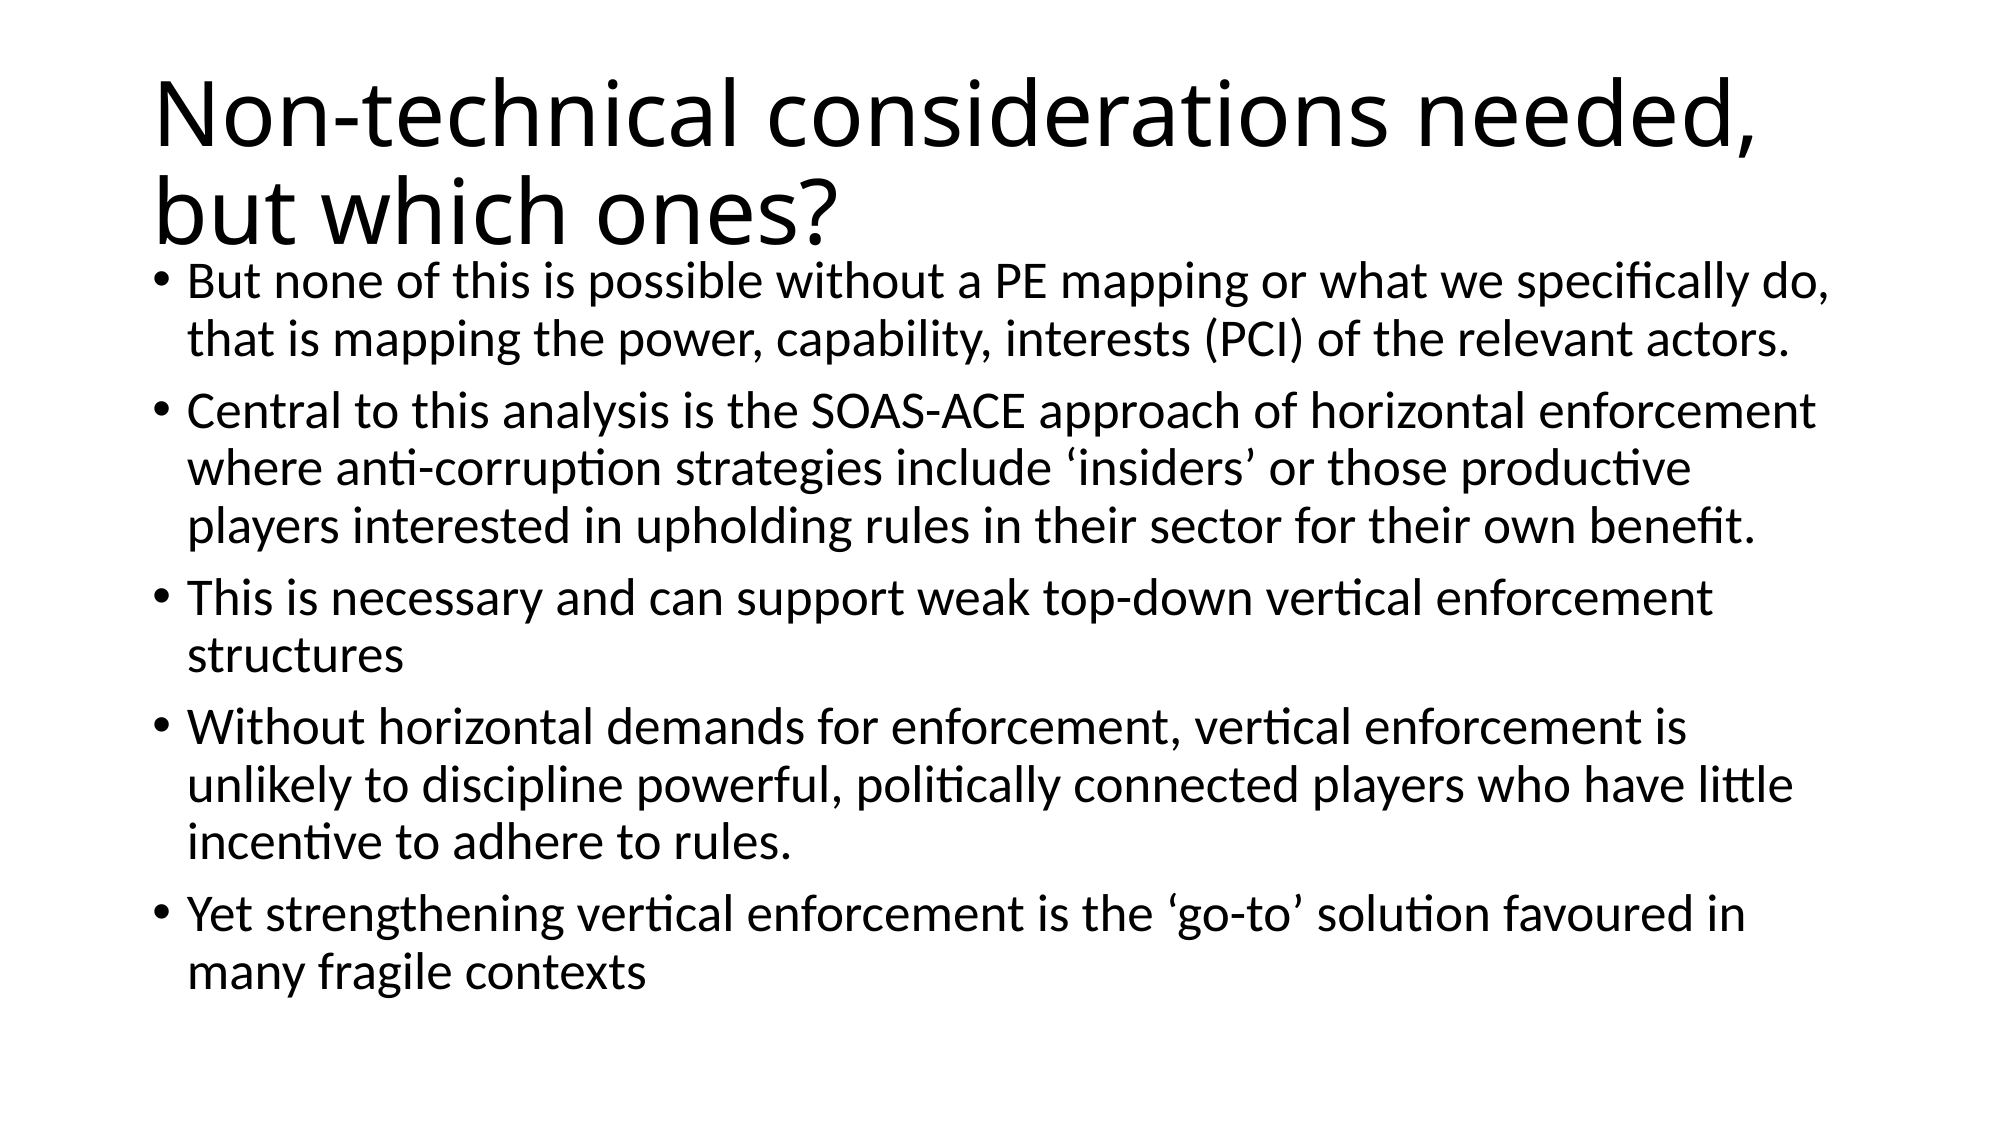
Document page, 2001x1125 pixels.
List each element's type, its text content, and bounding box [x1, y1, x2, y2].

title Non-technical considerations needed, but which ones? [137, 59, 1863, 245]
list But none of this is possible without a PE mapping or what we specifically do, that is mapping the power, capability, interests (PCI) of the relevant actors. Central to this analysis is the SOAS-ACE approach of horizontal enforcement where anti-corruption strategies include ‘insiders’ or those productive players interested in upholding rules in their sector for their own benefit. This is necessary and can support weak top-down vertical enforcement structures Without horizontal demands for enforcement, vertical enforcement is unlikely to discipline powerful, politically connected players who have little incentive to adhere to rules. Yet strengthening vertical enforcement is the ‘go-to’ solution favoured in many fragile contexts [137, 245, 1863, 1049]
